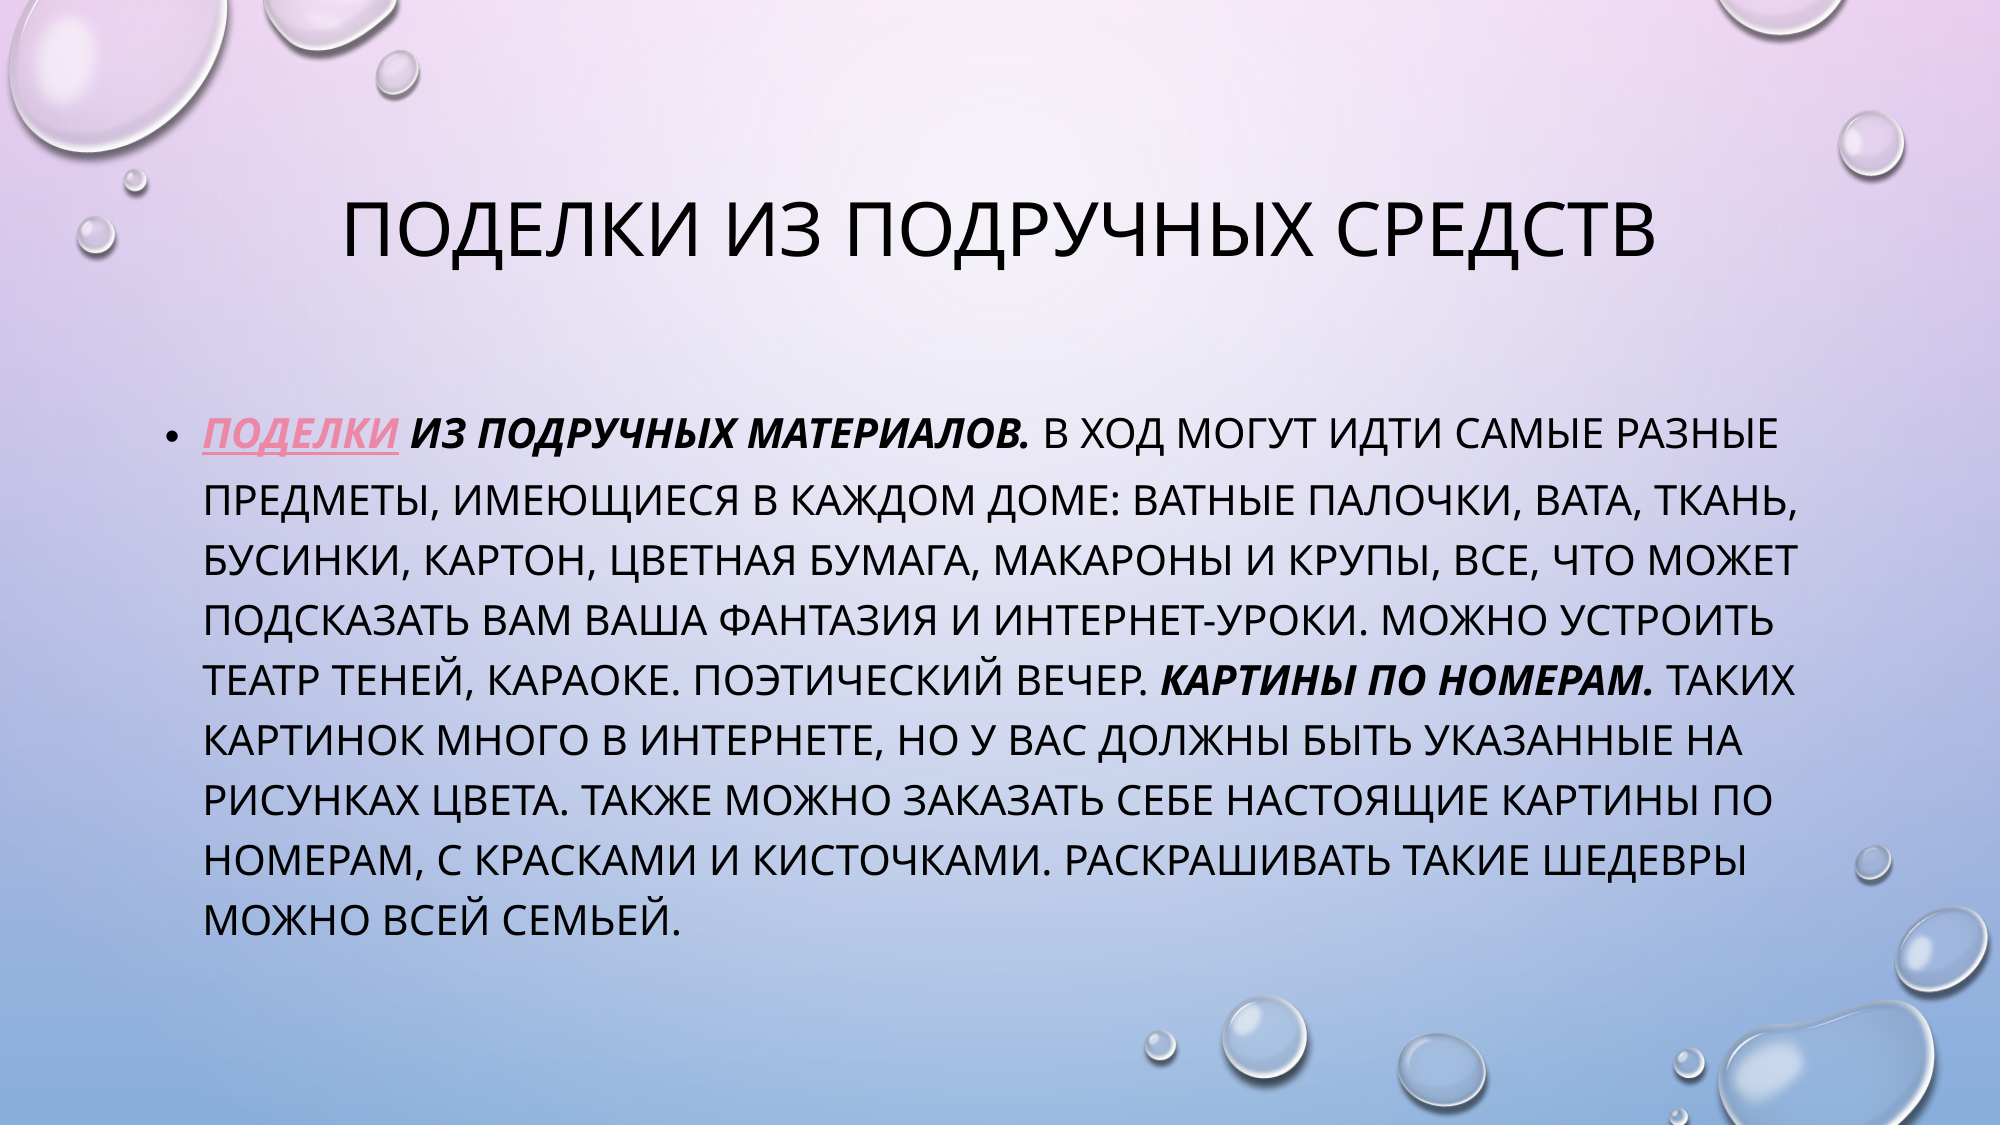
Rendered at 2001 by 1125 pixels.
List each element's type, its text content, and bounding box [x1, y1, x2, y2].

list Поделки из подручных материалов. В ход могут идти самые разные предметы, имеющиеся в каждом доме: ватные палочки, вата, ткань, бусинки, картон, цветная бумага, макароны и крупы, все, что может подсказать вам ваша фантазия и интернет-уроки. Можно устроить театр теней, караоке. Поэтический вечер. Картины по номерам. Таких картинок много в интернете, но у вас должны быть указанные на рисунках цвета. Также можно заказать себе настоящие картины по номерам, с красками и кисточками. Раскрашивать такие шедевры можно всей семьей. [149, 388, 1850, 950]
picture [0, 0, 2000, 1125]
title Поделки из подручных средств [149, 101, 1851, 364]
